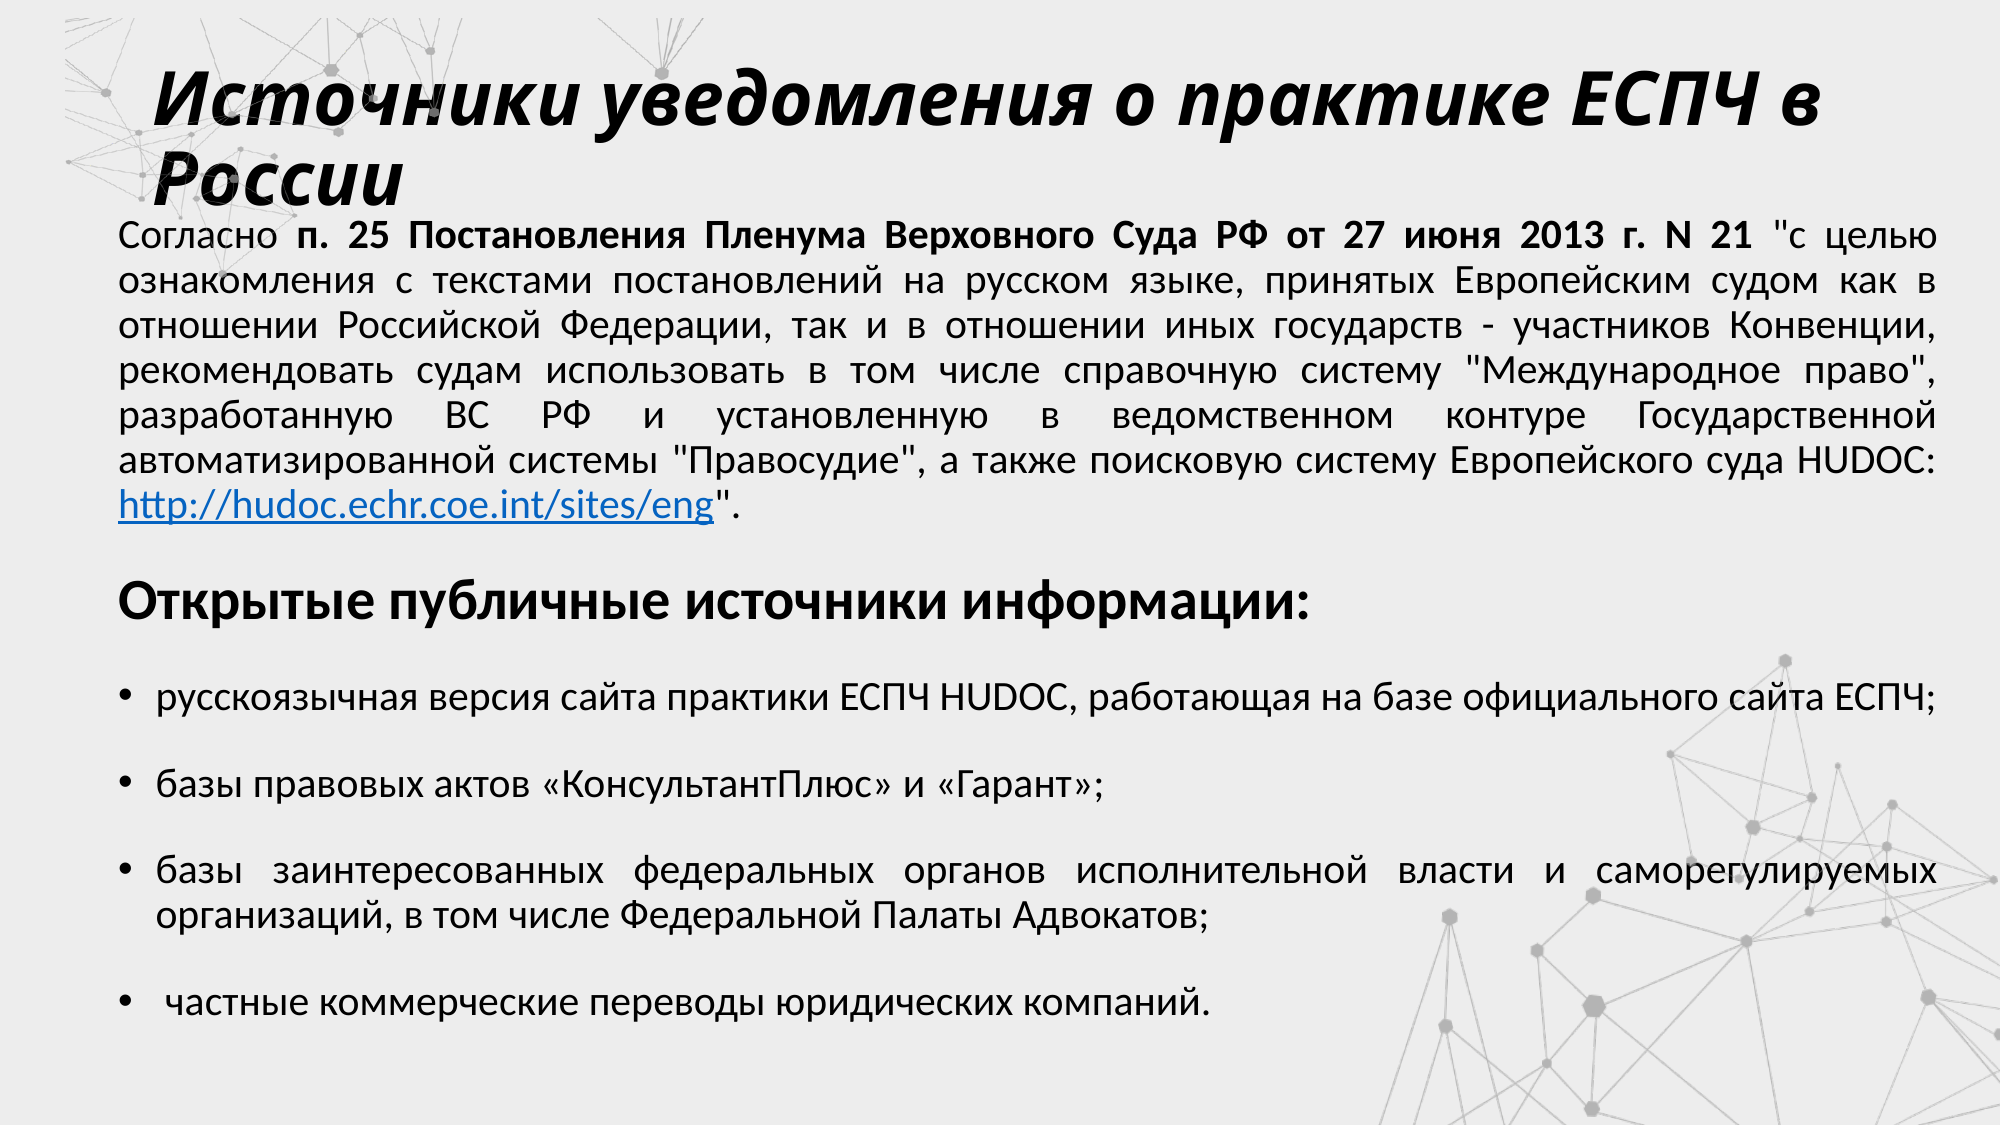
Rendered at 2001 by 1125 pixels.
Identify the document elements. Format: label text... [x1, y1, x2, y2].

picture [1105, 653, 2000, 1125]
picture [65, 18, 981, 278]
list Согласно п. 25 Постановления Пленума Верховного Суда РФ от 27 июня 2013 г. N 21 "с целью ознакомления с текстами постановлений на русском языке, принятых Европейским судом как в отношении Российской Федерации, так и в отношении иных государств - участников Конвенции, рекомендовать судам использовать в том числе справочную систему "Международное право", разработанную ВС РФ и установленную в ведомственном контуре Государственной автоматизированной системы "Правосудие", а также поисковую систему Европейского суда HUDOC: http://hudoc.echr.coe.int/sites/eng". Открытые публичные источники информации: русскоязычная версия сайта практики ЕСПЧ HUDOC, работающая на базе официального сайта ЕСПЧ; базы правовых актов «КонсультантПлюс» и «Гарант»; базы заинтересованных федеральных органов исполнительной власти и саморегулируемых организаций, в том числе Федеральной Палаты Адвокатов; частные коммерческие переводы юридических компаний. [103, 204, 1953, 1055]
title Источники уведомления о практике ЕСПЧ в России [981, 59, 1863, 204]
